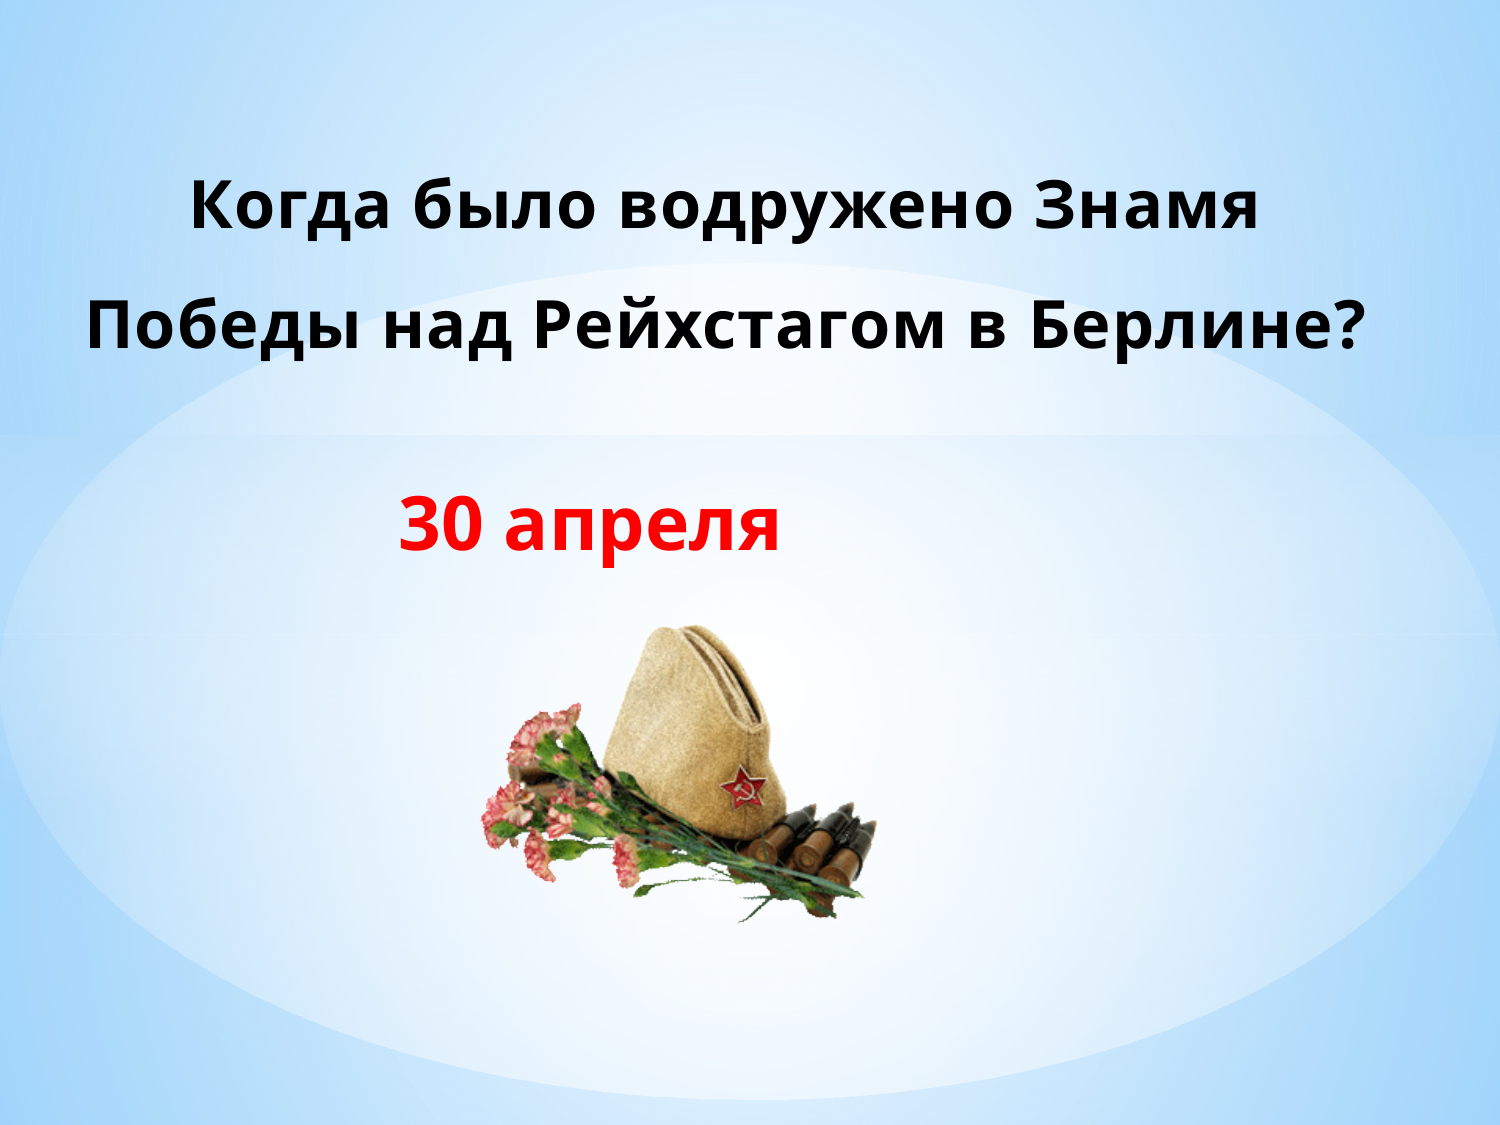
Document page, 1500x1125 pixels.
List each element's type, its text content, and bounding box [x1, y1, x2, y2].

picture [475, 621, 881, 935]
text_box 30 апреля [324, 467, 1034, 584]
text_box Когда было водружено Знамя Победы над Рейхстагом в Берлине? [43, 137, 1402, 347]
